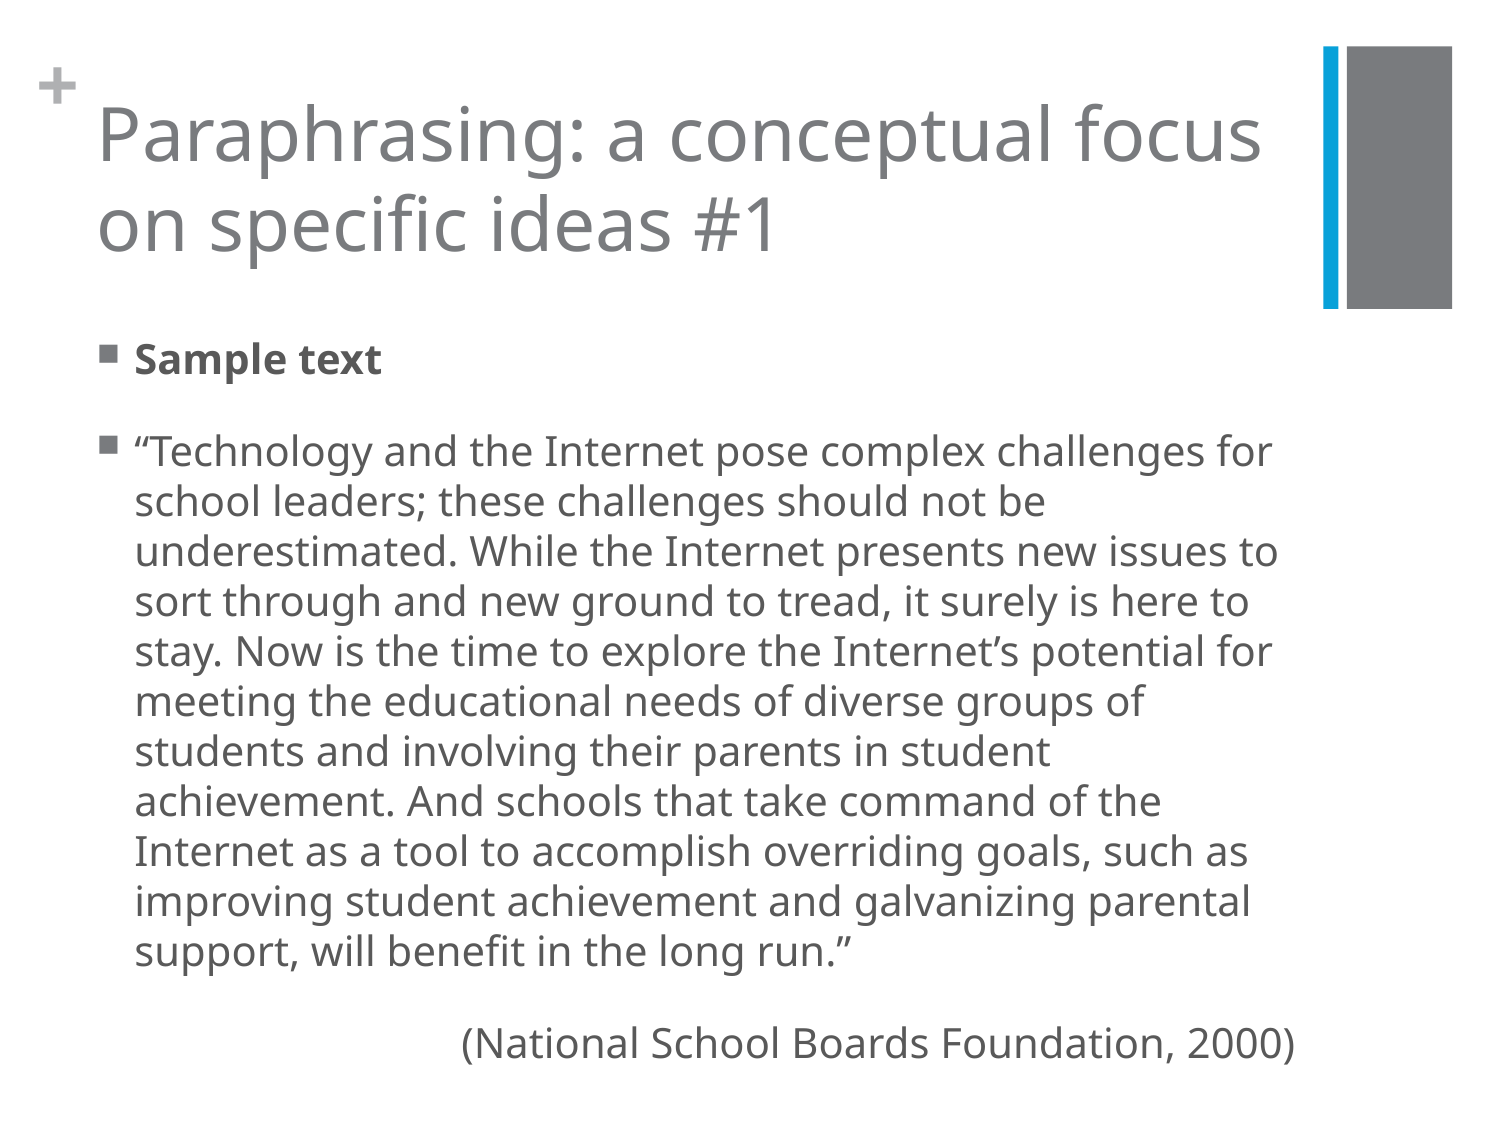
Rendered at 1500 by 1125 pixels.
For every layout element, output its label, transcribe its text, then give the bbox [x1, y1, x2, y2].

list Sample text “Technology and the Internet pose complex challenges for school leaders; these challenges should not be underestimated. While the Internet presents new issues to sort through and new ground to tread, it surely is here to stay. Now is the time to explore the Internet’s potential for meeting the educational needs of diverse groups of students and involving their parents in student achievement. And schools that take command of the Internet as a tool to accomplish overriding goals, such as improving student achievement and galvanizing parental support, will benefit in the long run.” (National School Boards Foundation, 2000) [81, 324, 1322, 1092]
title Paraphrasing: a conceptual focus on specific ideas #1 [81, 79, 1322, 263]
